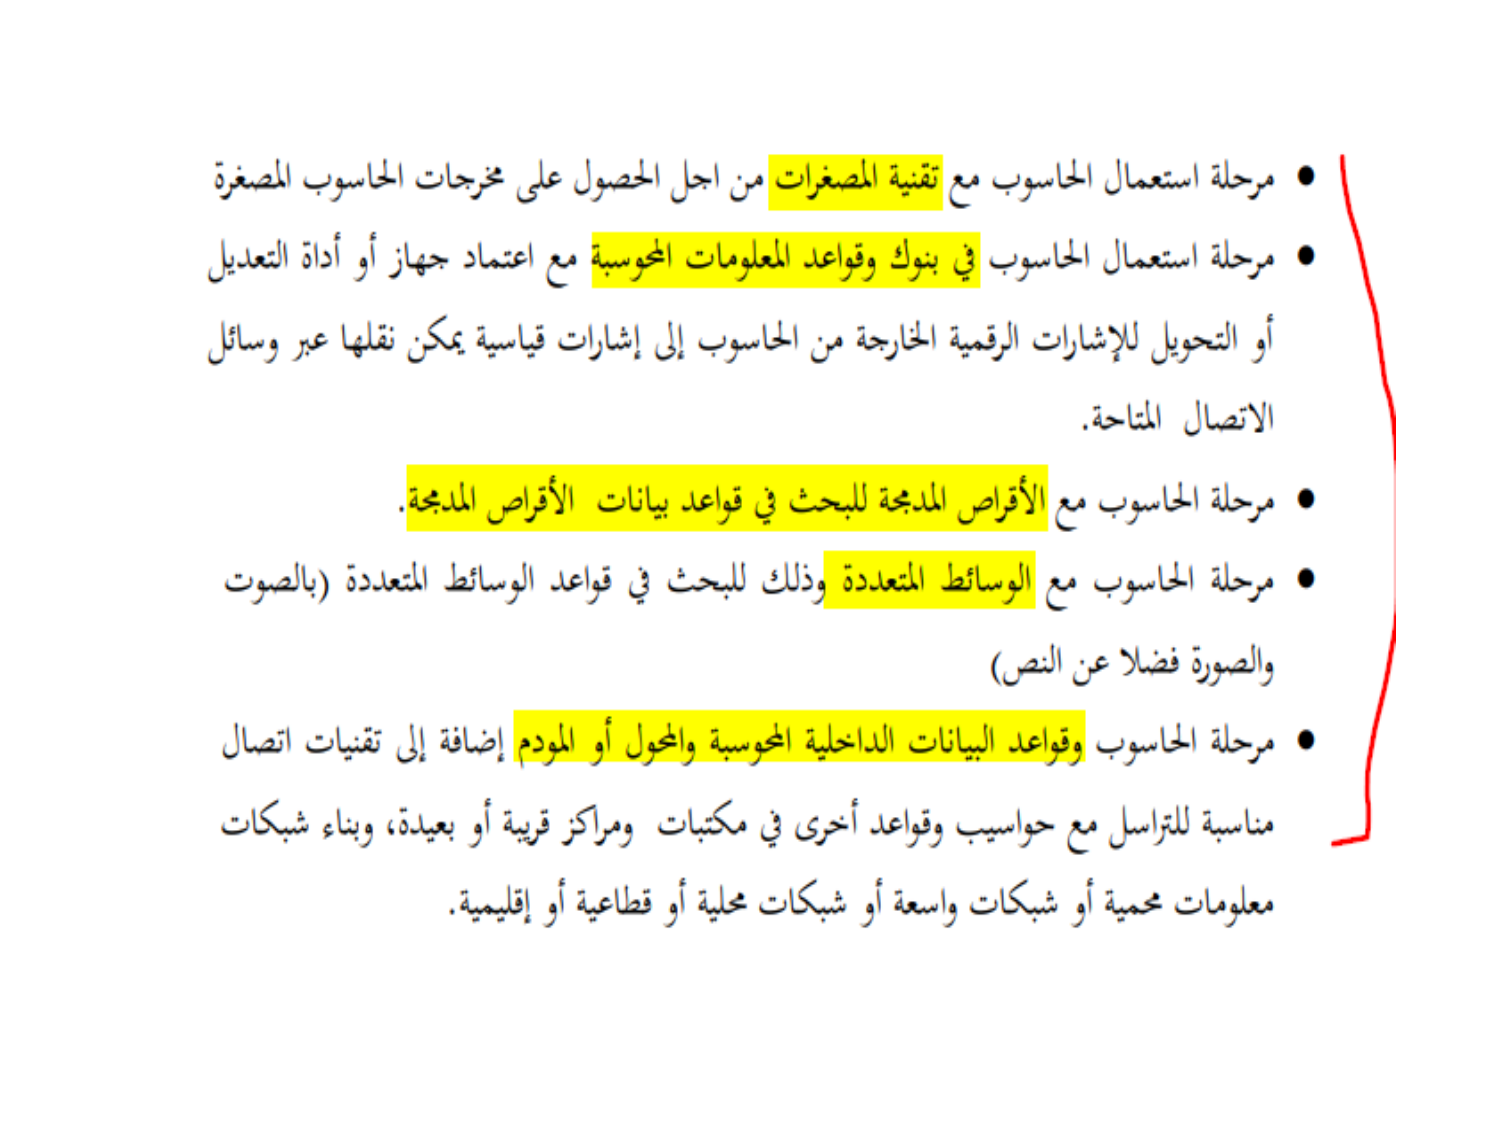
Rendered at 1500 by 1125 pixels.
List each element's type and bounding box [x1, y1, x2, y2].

picture [88, 125, 1396, 941]
